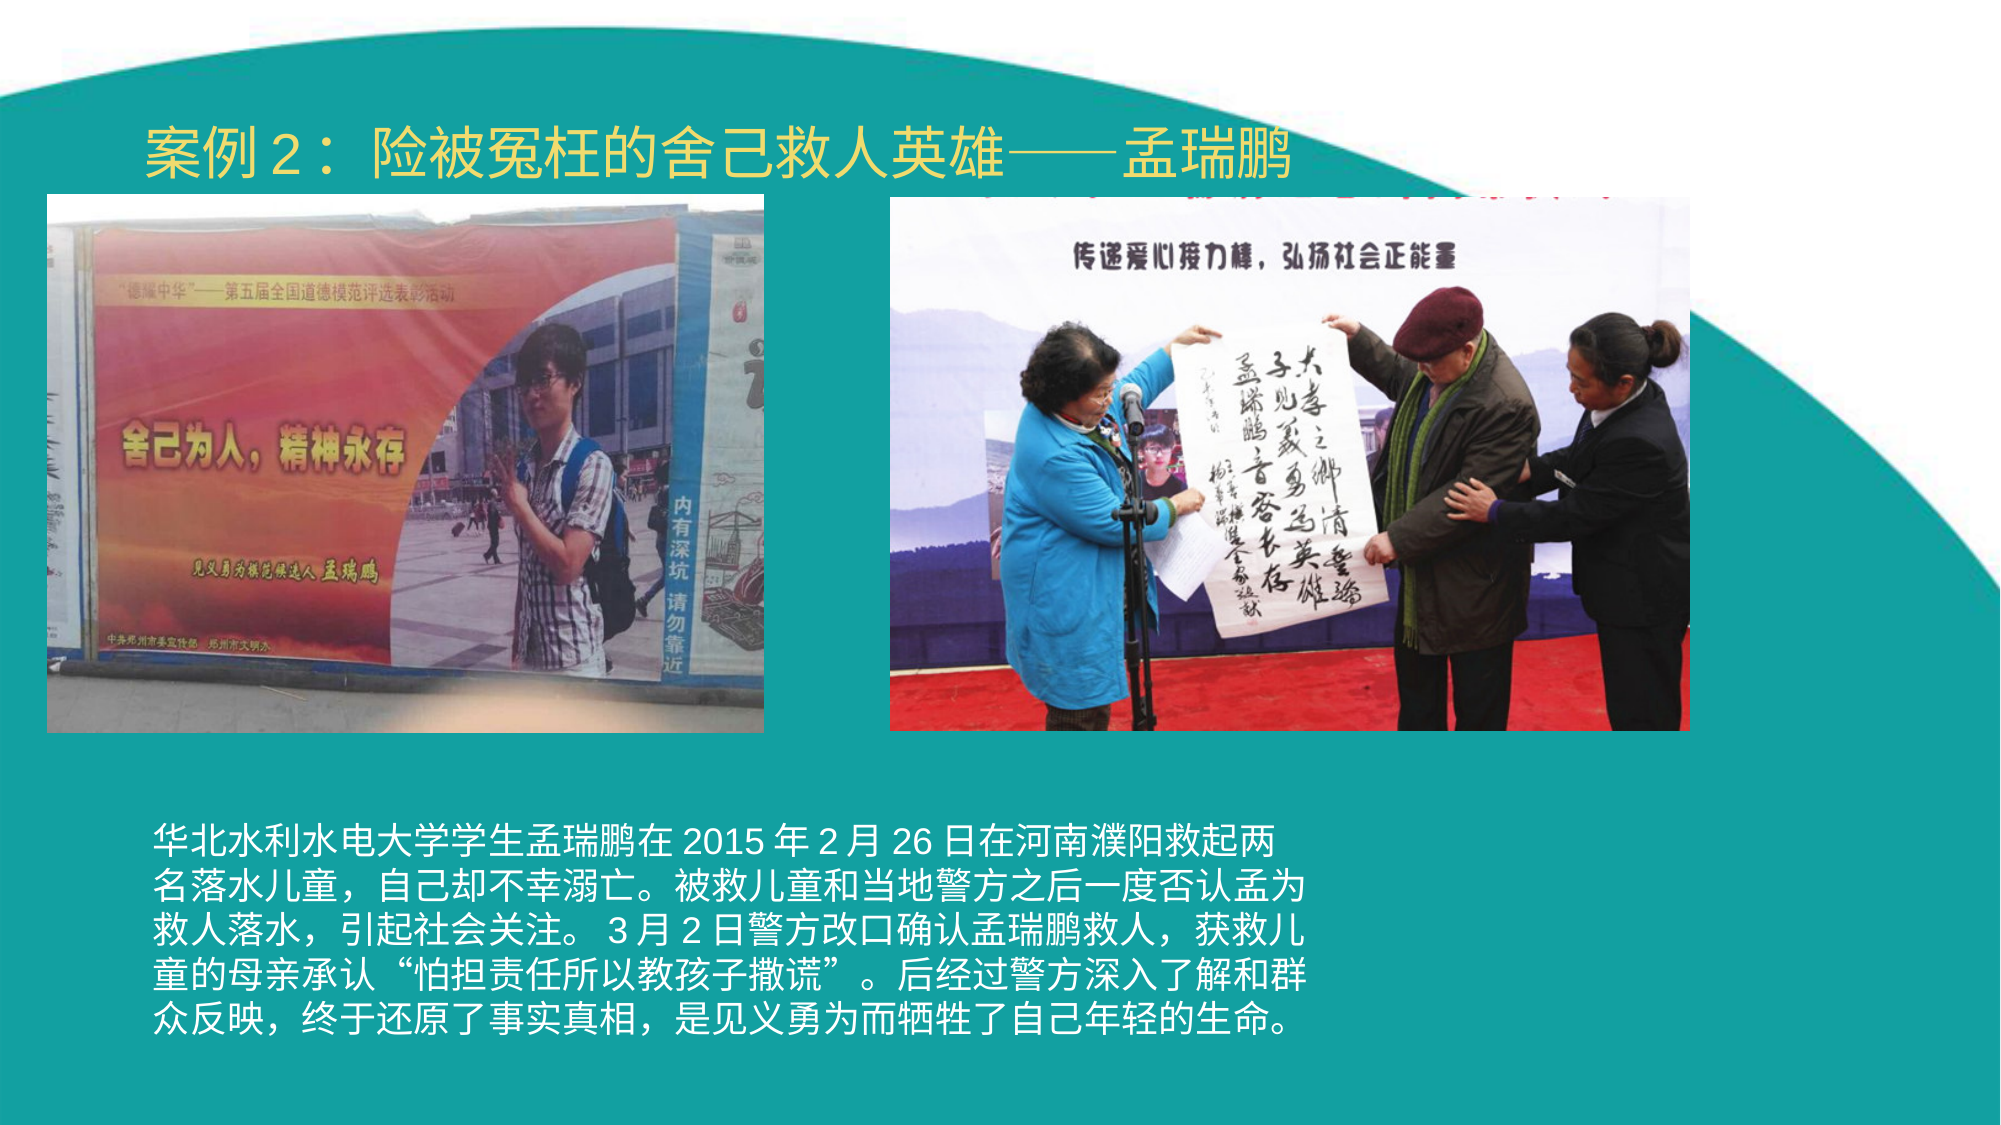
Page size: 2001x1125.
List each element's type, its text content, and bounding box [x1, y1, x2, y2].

list 华北水利水电大学学生孟瑞鹏在2015年2月26日在河南濮阳救起两名落水儿童，自己却不幸溺亡。被救儿童和当地警方之后一度否认孟为救人落水，引起社会关注。3月2日警方改口确认孟瑞鹏救人，获救儿童的母亲承认“怕担责任所以教孩子撒谎”。后经过警方深入了解和群众反映，终于还原了事实真相，是见义勇为而牺牲了自己年轻的生命。 [137, 290, 1328, 1088]
picture [0, 0, 2001, 1125]
title 案例2：险被冤枉的舍己救人英雄——孟瑞鹏 [129, 64, 1329, 194]
